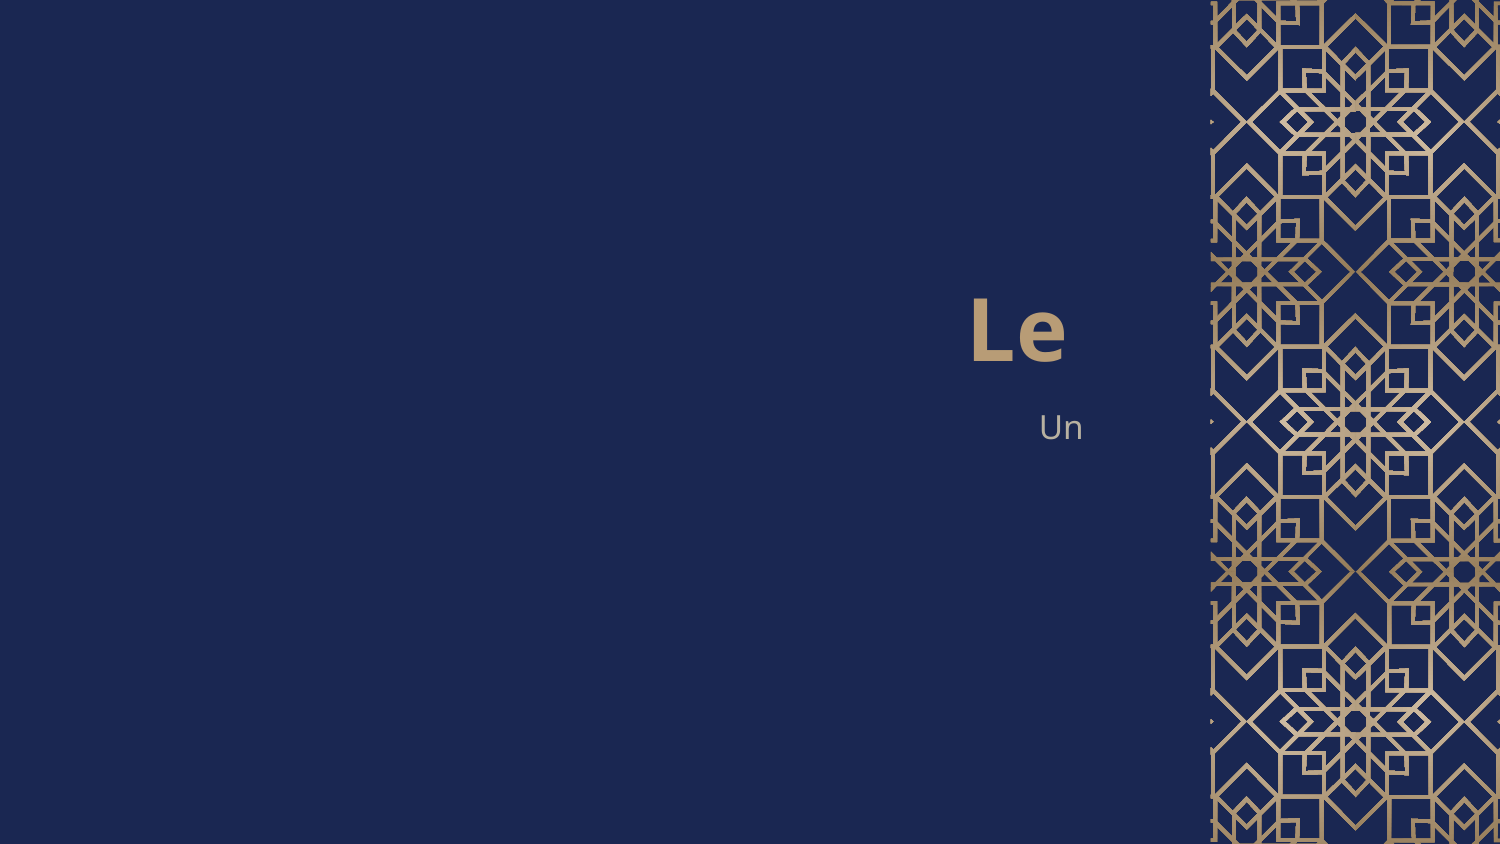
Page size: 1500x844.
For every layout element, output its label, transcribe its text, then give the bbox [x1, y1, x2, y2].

subtitle Un [445, 391, 1099, 679]
title Le [329, 261, 1083, 392]
